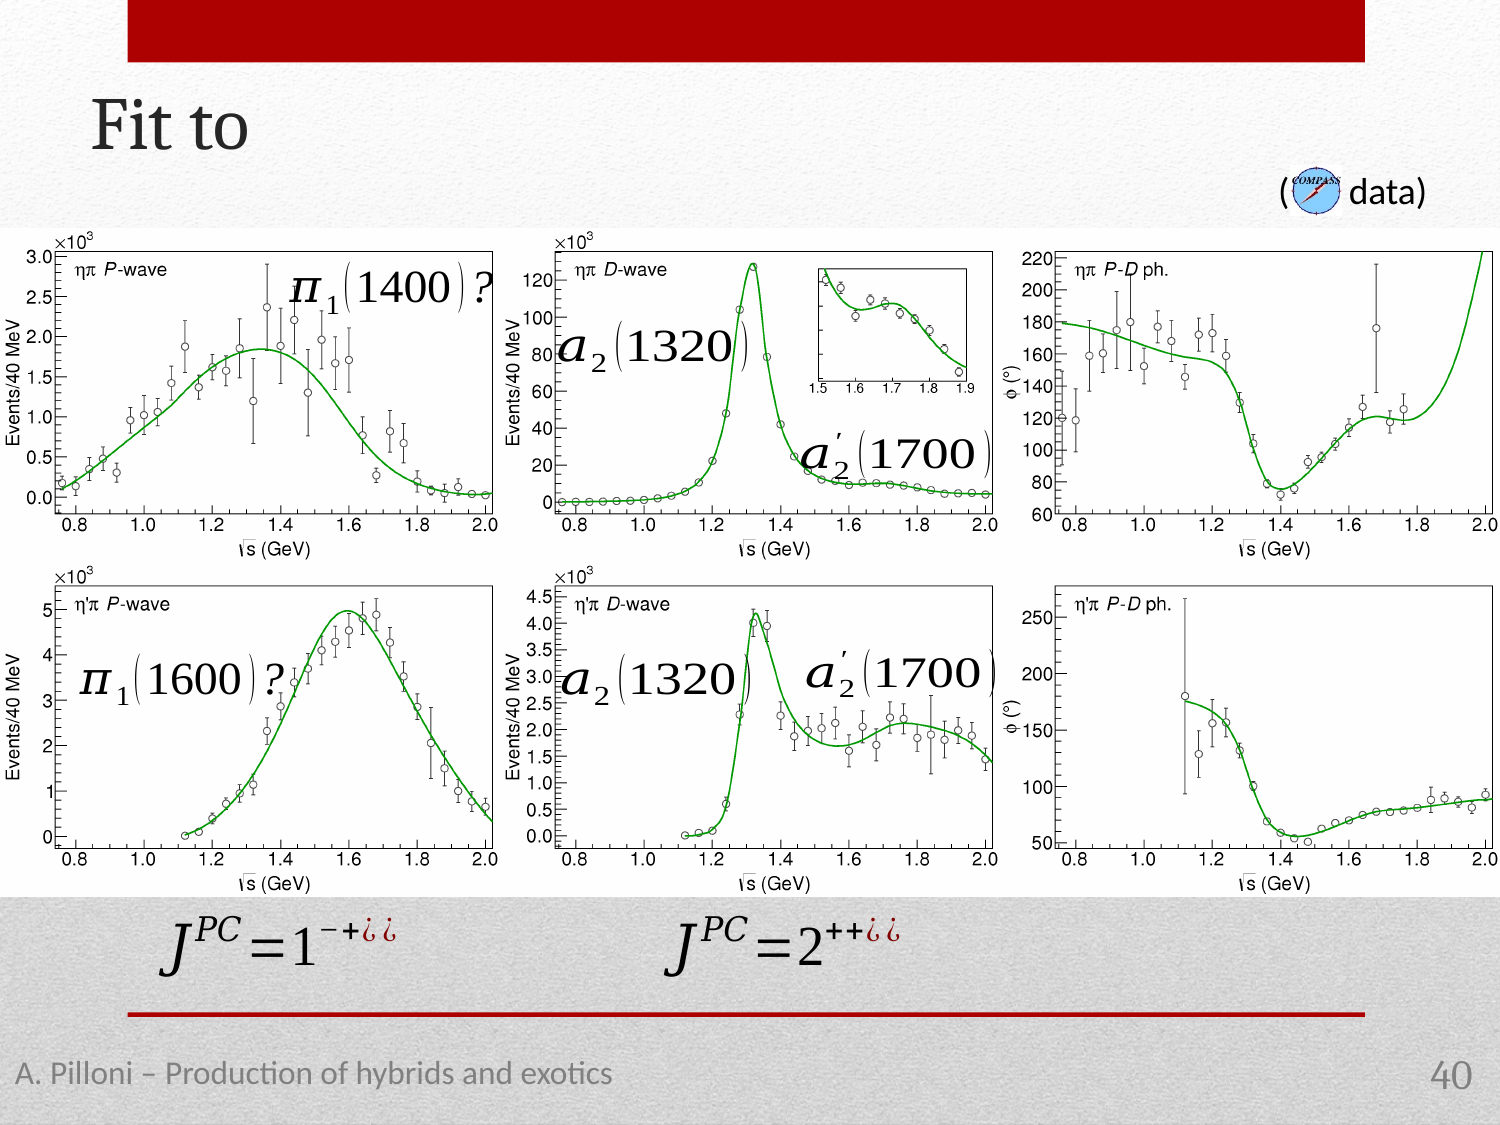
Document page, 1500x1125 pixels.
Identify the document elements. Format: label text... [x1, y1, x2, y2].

slide_number 40 [1362, 1043, 1488, 1104]
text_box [1260, 158, 1445, 221]
picture [0, 227, 1500, 898]
text_box A. Pilloni – Production of hybrids and exotics [0, 1043, 1131, 1099]
text_box [74, 0, 1425, 169]
